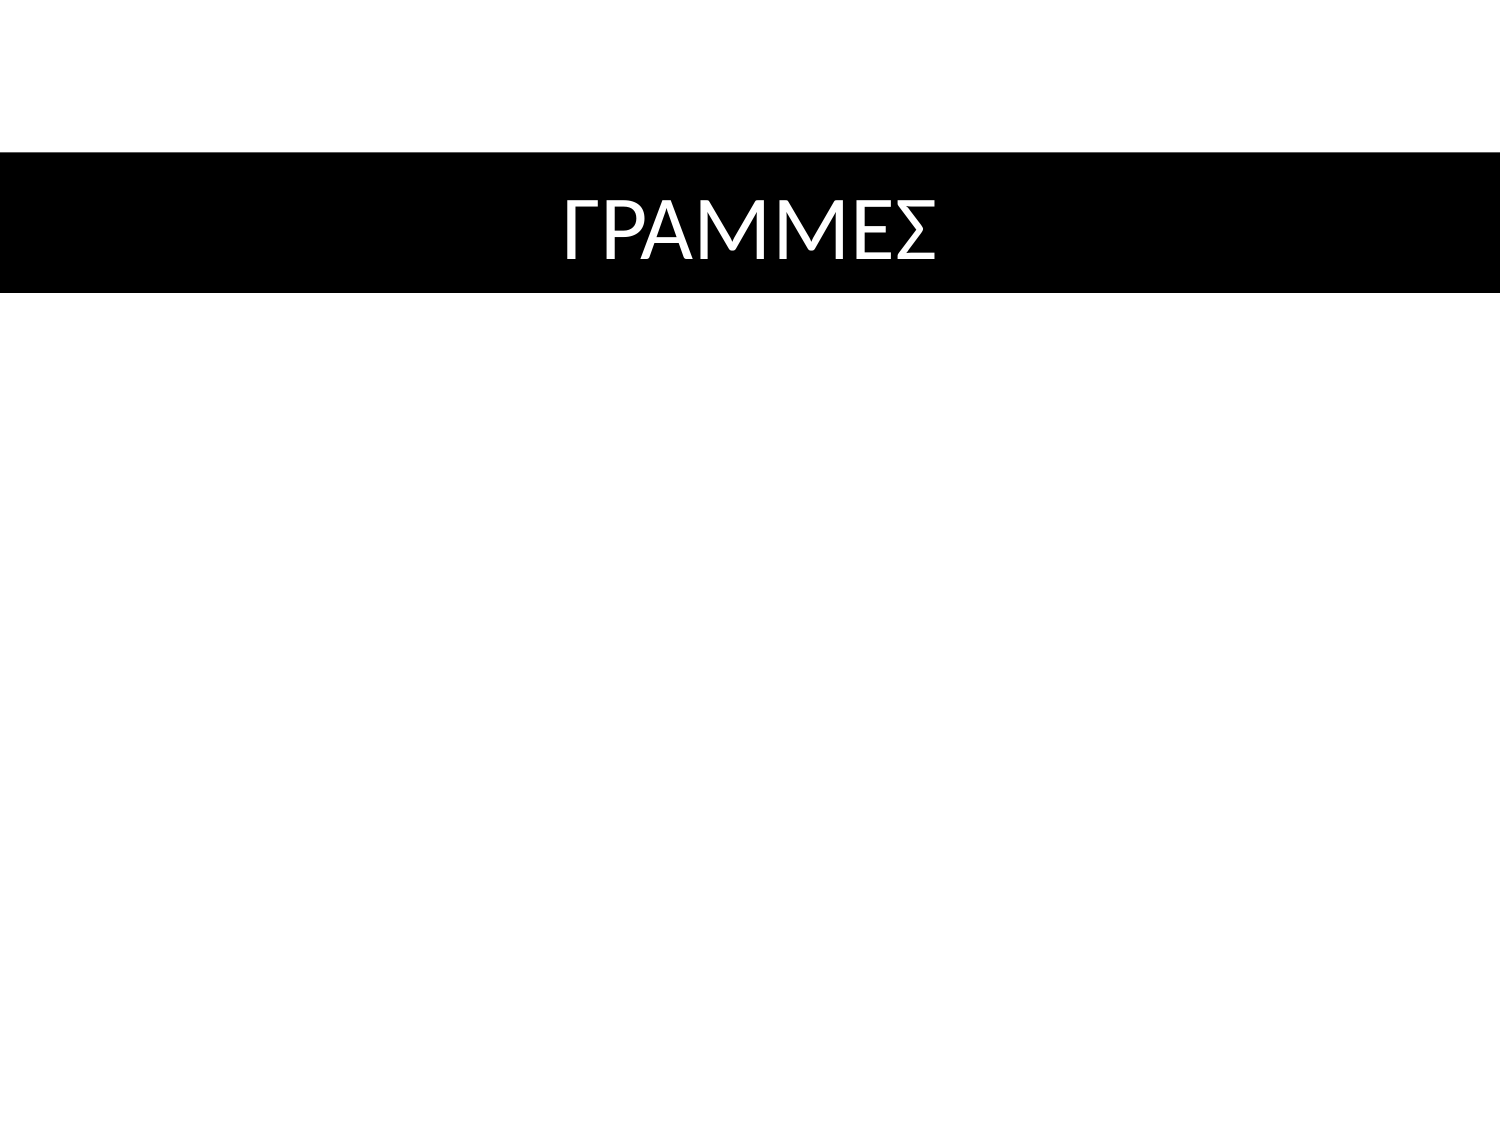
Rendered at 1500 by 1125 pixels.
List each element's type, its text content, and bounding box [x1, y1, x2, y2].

text_box ΓΡΑΜΜΕΣ [0, 152, 1500, 293]
